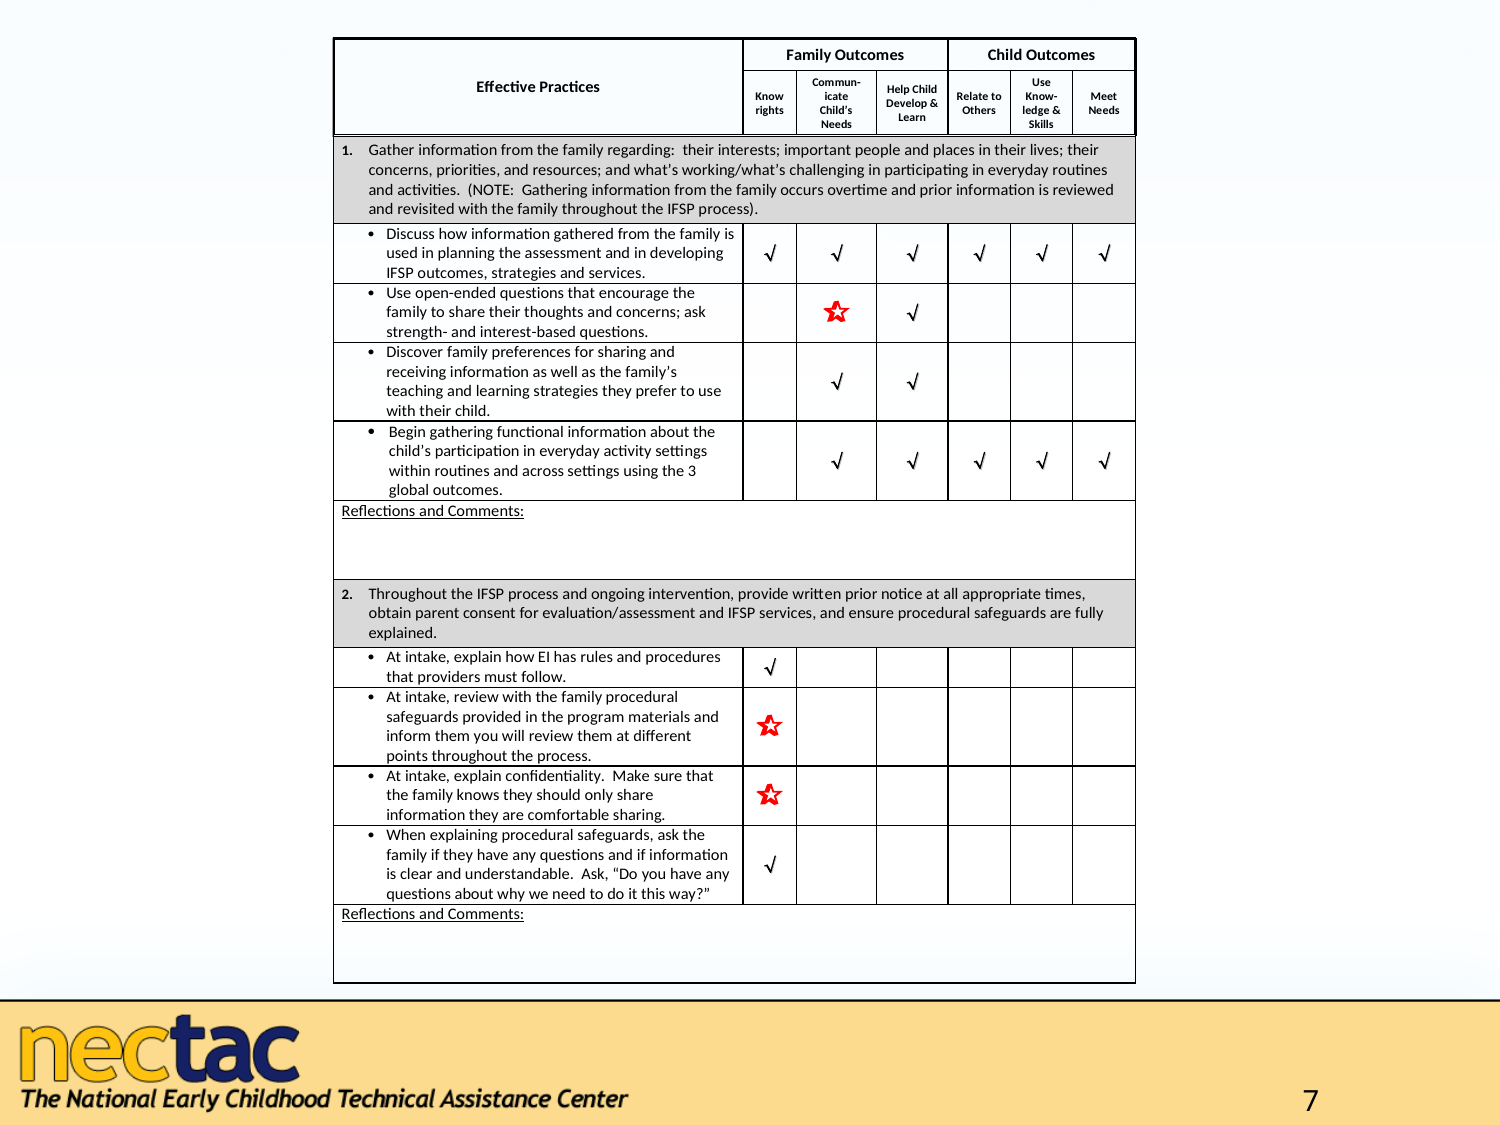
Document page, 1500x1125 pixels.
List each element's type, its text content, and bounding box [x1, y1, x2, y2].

picture [0, 0, 1500, 1125]
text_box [332, 37, 1138, 1005]
slide_number 7 [1287, 1074, 1463, 1113]
